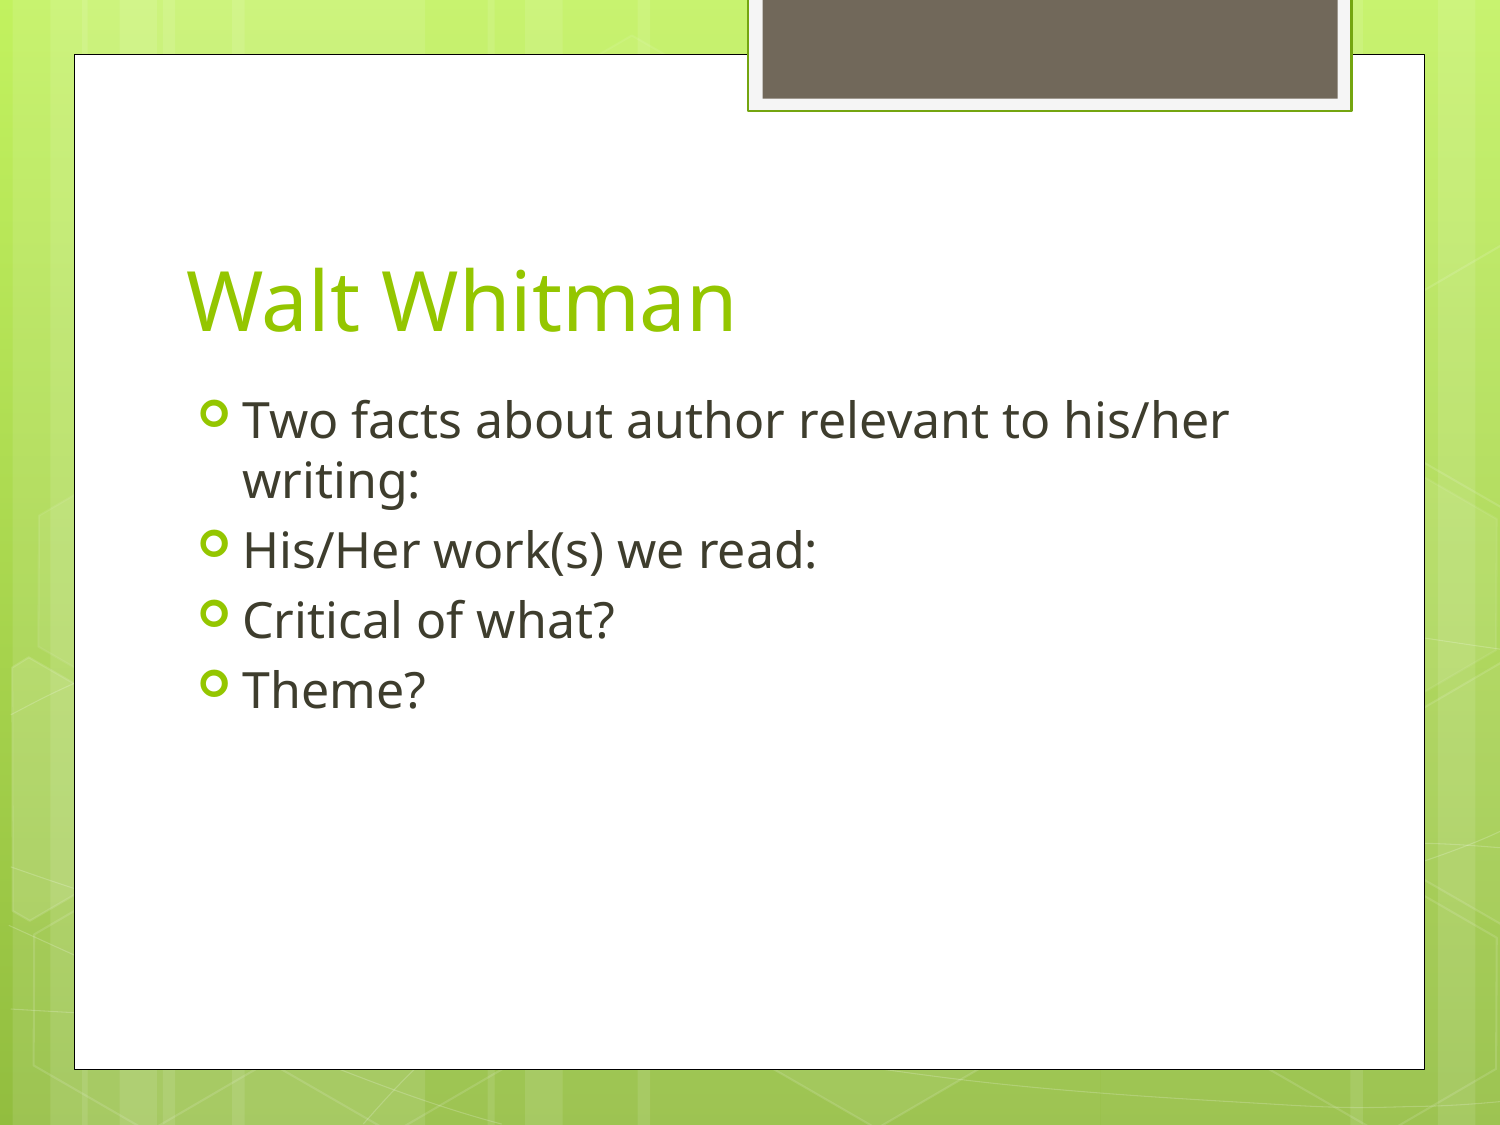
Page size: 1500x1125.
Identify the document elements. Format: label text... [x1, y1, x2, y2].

title Walt Whitman [171, 168, 1324, 357]
list Two facts about author relevant to his/her writing: His/Her work(s) we read: Critical of what? Theme? [171, 381, 1283, 957]
